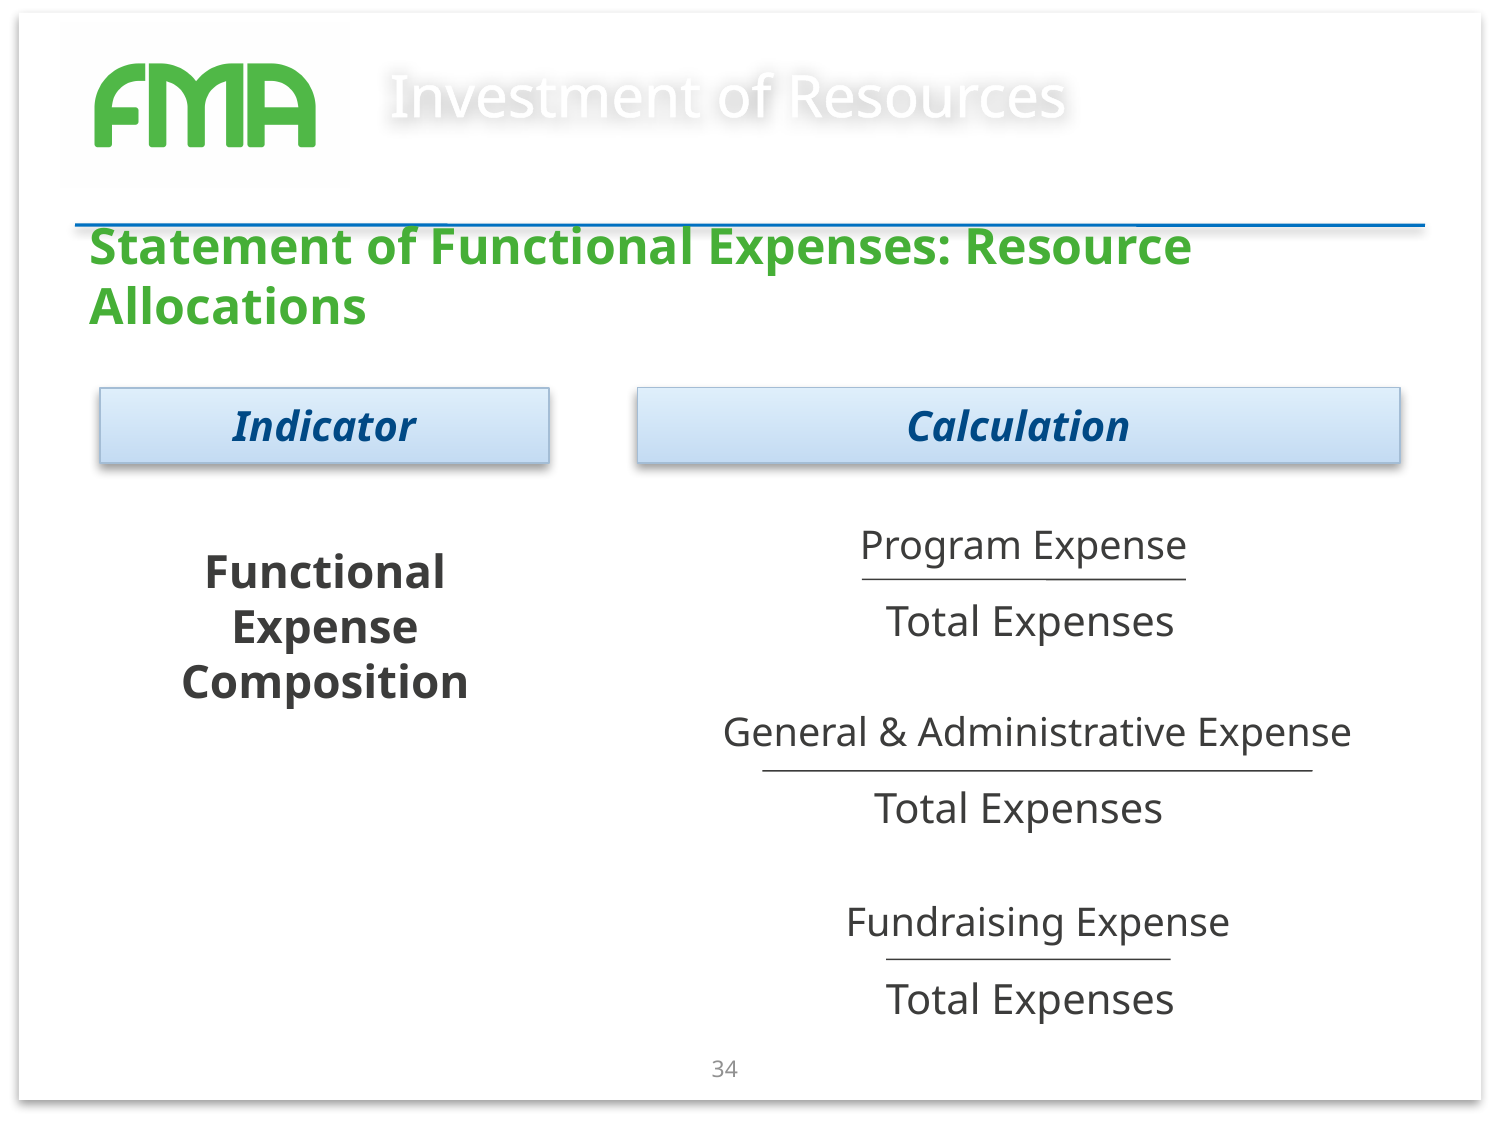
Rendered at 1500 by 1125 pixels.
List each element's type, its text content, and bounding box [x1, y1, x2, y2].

text_box Functional Expense Composition [112, 534, 538, 715]
text_box Calculation [637, 392, 1400, 458]
text_box Program Expense [845, 512, 1203, 575]
text_box General & Administrative Expense [708, 699, 1368, 763]
text_box Indicator [99, 392, 549, 458]
text_box Total Expenses [724, 774, 1313, 840]
text_box Total Expenses [736, 965, 1325, 1030]
text_box Total Expenses [736, 587, 1325, 653]
text_box [637, 387, 1401, 464]
title Investment of Resources [375, 22, 1425, 165]
picture [60, 22, 350, 188]
text_box [99, 387, 550, 464]
list Statement of Functional Expenses: Resource Allocations [75, 237, 1425, 343]
text_box Fundraising Expense [830, 890, 1246, 953]
